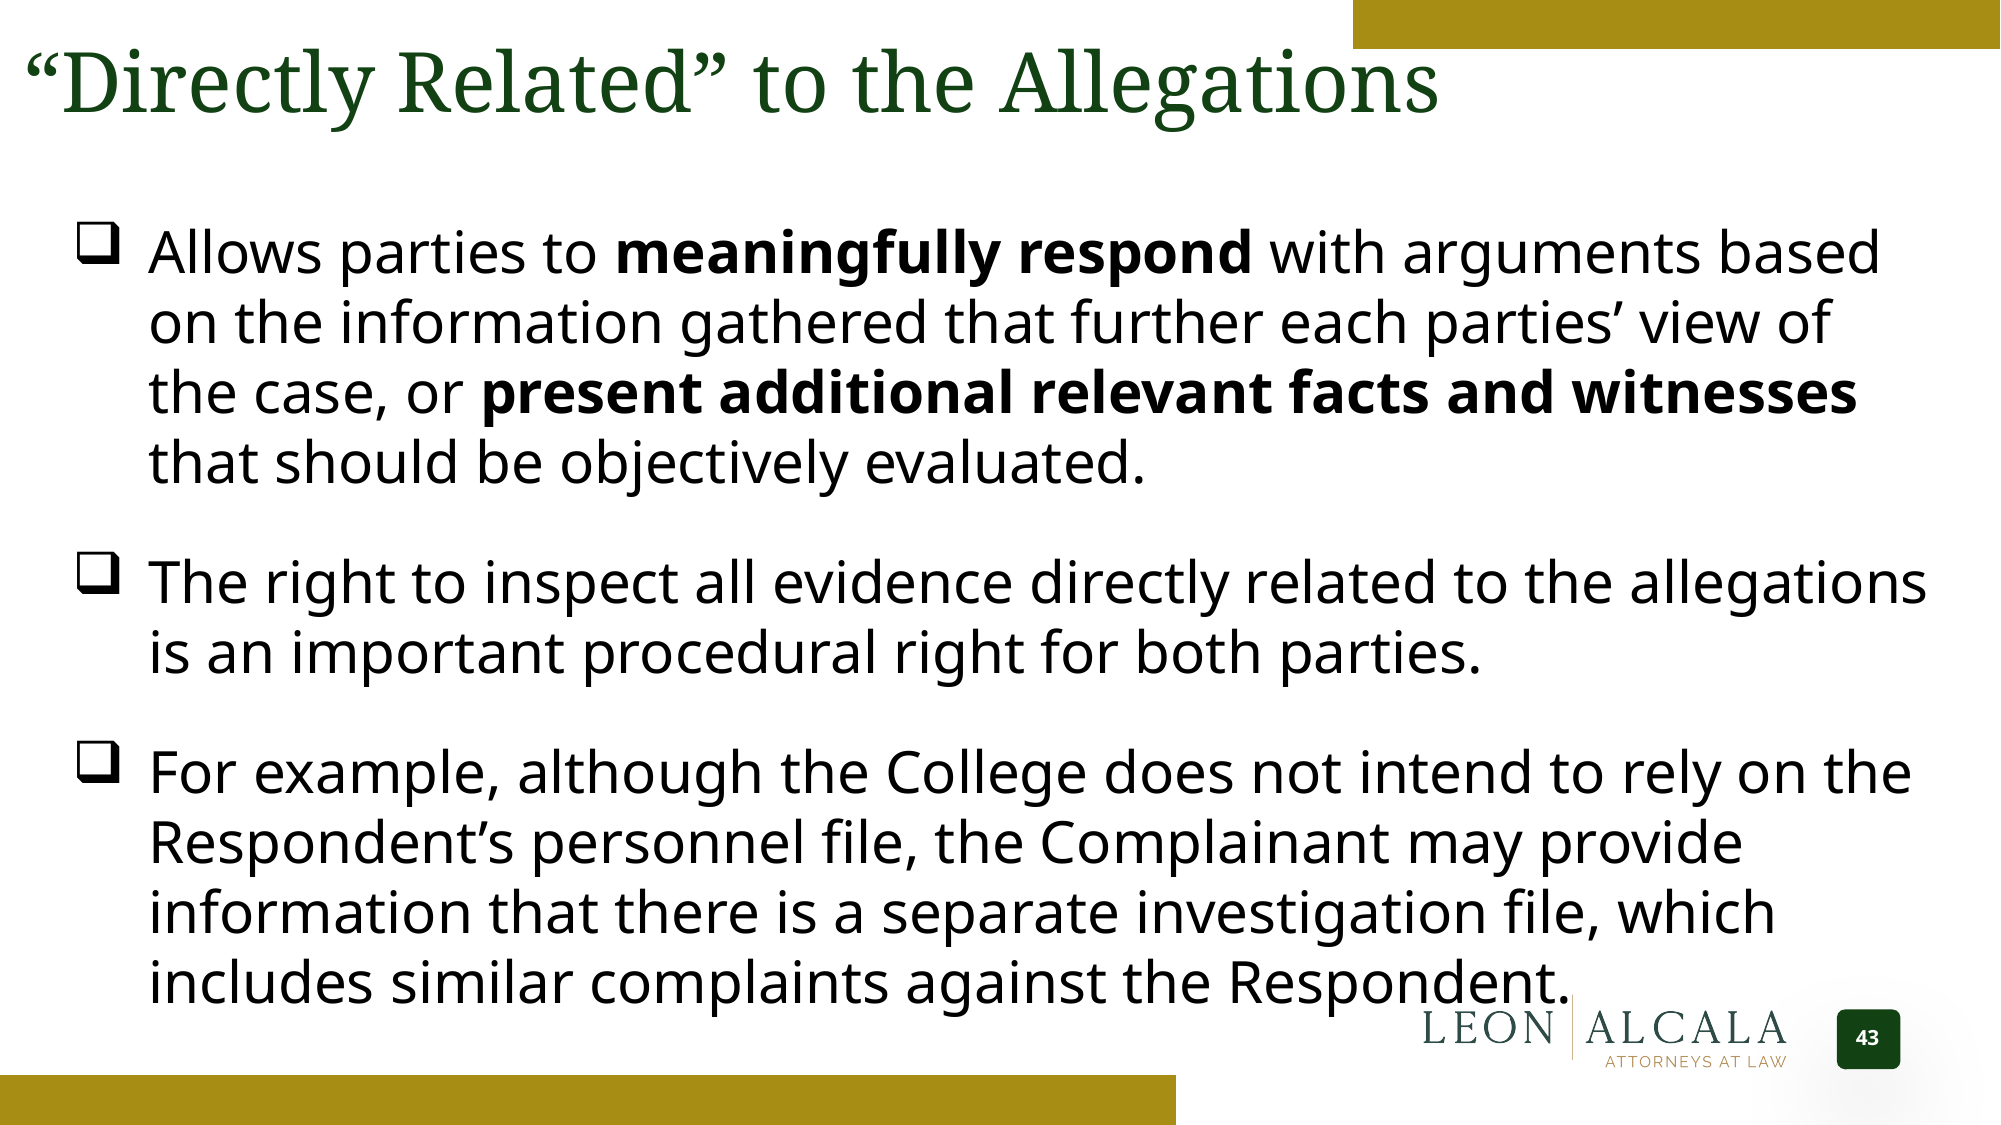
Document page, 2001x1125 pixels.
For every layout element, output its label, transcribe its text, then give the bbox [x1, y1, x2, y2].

picture [1414, 1061, 1796, 1076]
picture [0, 1075, 1176, 1125]
text_box “Directly Related” to the Allegations [23, 68, 1976, 129]
picture [1353, 0, 2000, 49]
slide_number 43 [1817, 1008, 1918, 1069]
text_box Allows parties to meaningfully respond with arguments based on the information gathered that further each parties’ view of the case, or present additional relevant facts and witnesses that should be objectively evaluated. The right to inspect all evidence directly related to the allegations is an important procedural right for both parties. For example, although the College does not intend to rely on the Respondent’s personnel file, the Complainant may provide information that there is a separate investigation file, which includes similar complaints against the Respondent. [72, 215, 1933, 1061]
